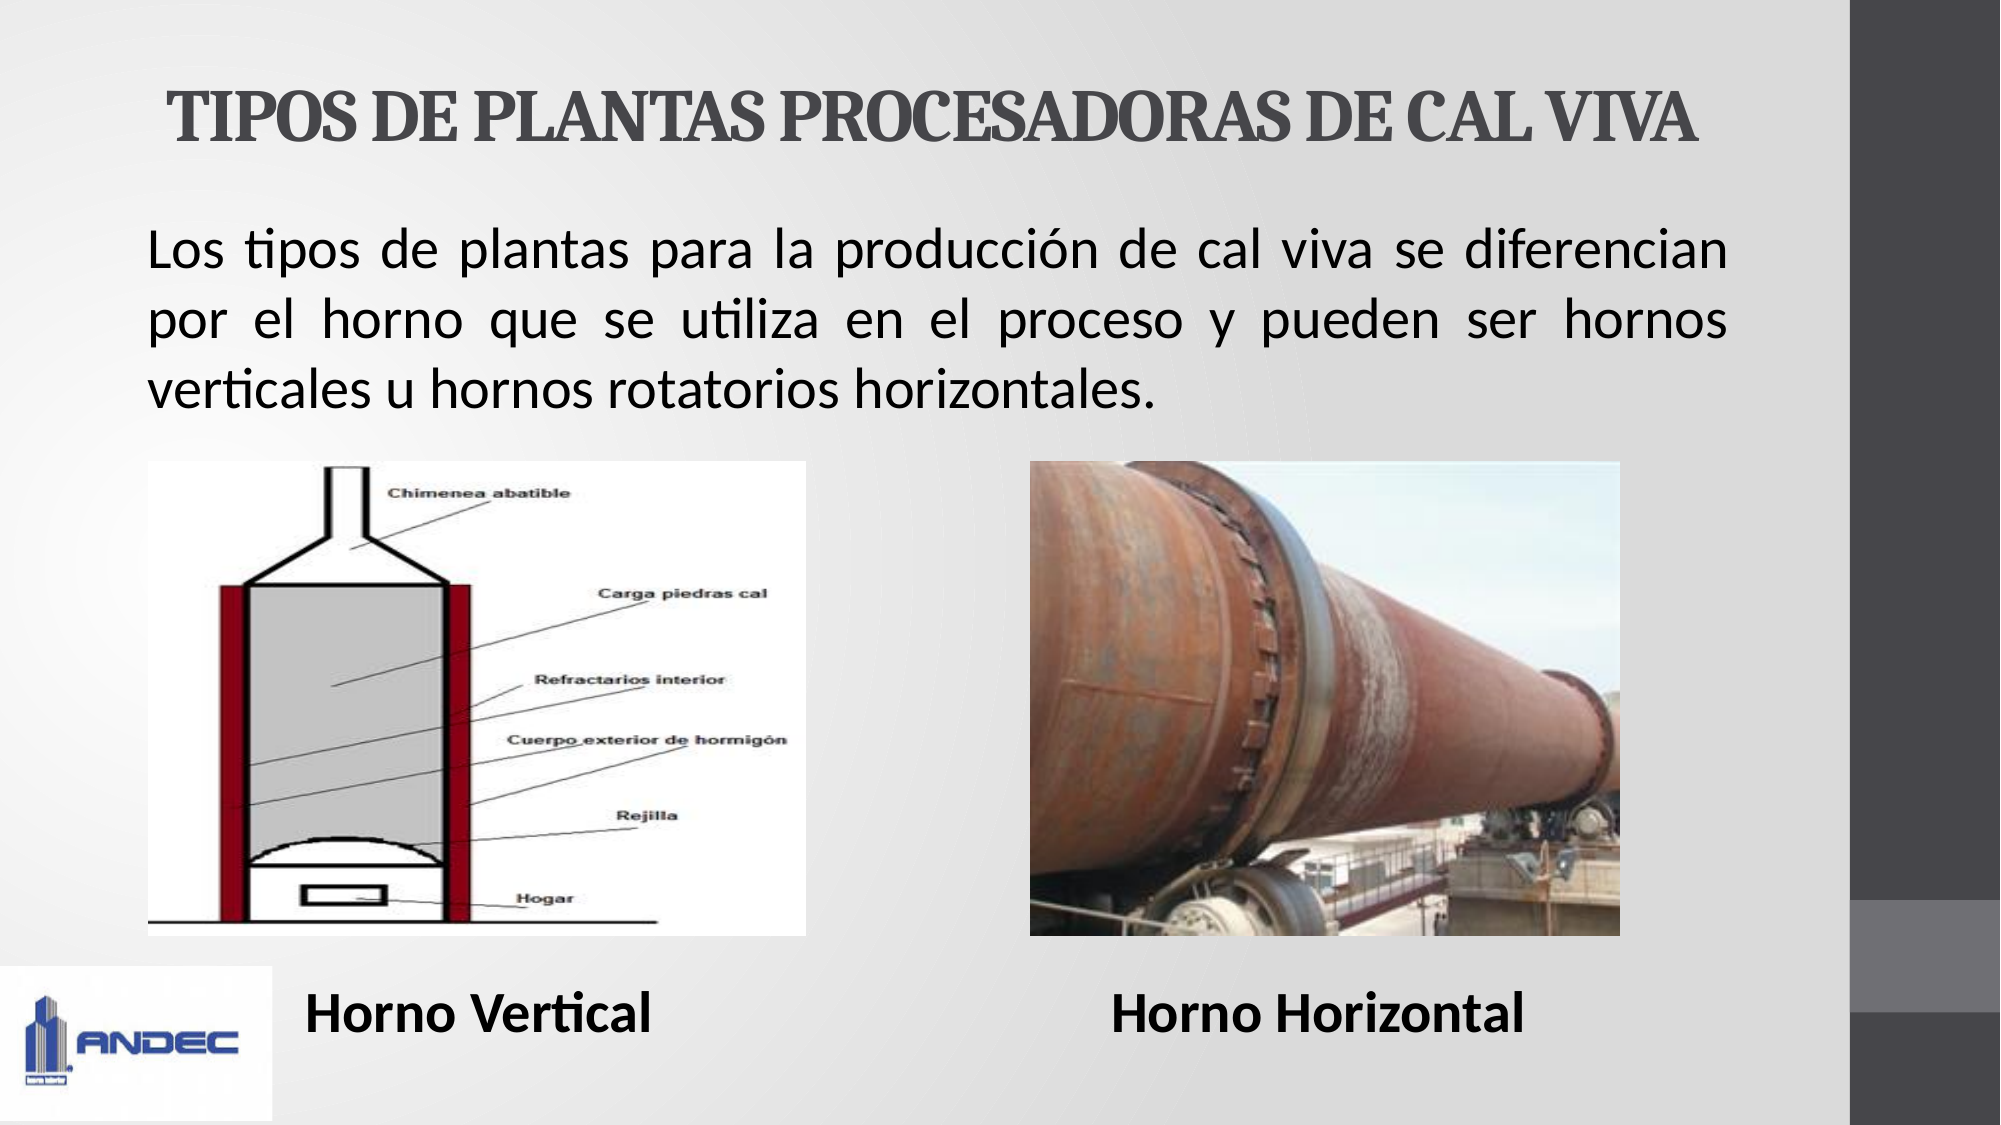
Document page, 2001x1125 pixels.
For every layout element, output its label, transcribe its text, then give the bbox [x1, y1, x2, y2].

text_box Los tipos de plantas para la producción de cal viva se diferencian por el horno que se utiliza en el proceso y pueden ser hornos verticales u hornos rotatorios horizontales. [132, 202, 1745, 428]
picture [0, 965, 273, 1122]
text_box Horno Horizontal [1030, 966, 1620, 1052]
picture [1029, 461, 1620, 937]
text_box Horno Vertical [283, 966, 774, 1052]
picture [147, 461, 806, 937]
title TIPOS DE PLANTAS PROCESADORAS DE CAL VIVA [99, 17, 1767, 205]
